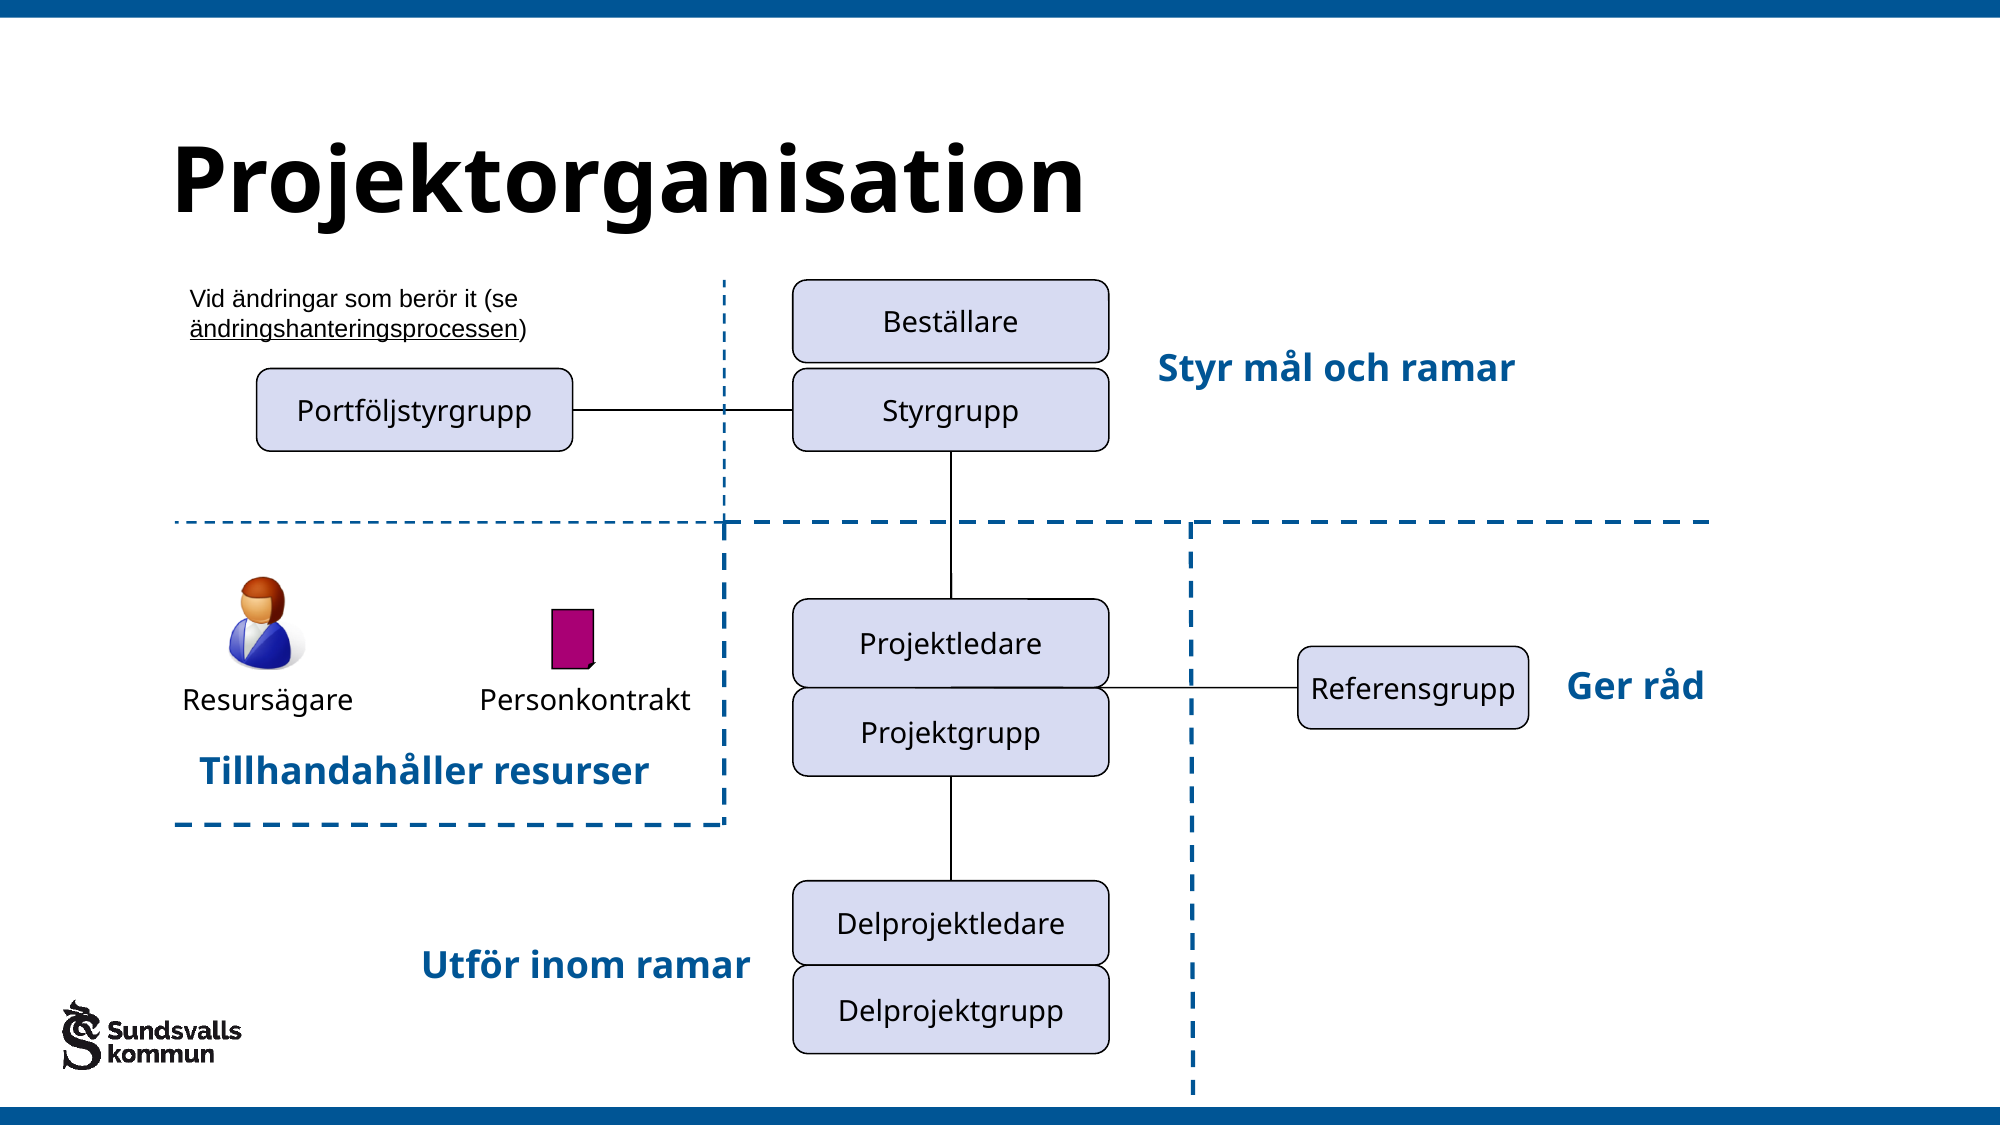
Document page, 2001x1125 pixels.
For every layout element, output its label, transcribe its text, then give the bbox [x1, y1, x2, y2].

title Projektorganisation [155, 113, 1752, 255]
text_box Styr mål och ramar [1143, 336, 1610, 437]
text_box Portföljstyrgrupp [256, 368, 573, 452]
text_box Utför inom ramar [405, 933, 766, 1010]
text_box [152, 576, 384, 767]
text_box Beställare [792, 279, 1109, 363]
picture [58, 987, 245, 1092]
text_box Referensgrupp [1297, 646, 1529, 729]
text_box Ger råd [1551, 655, 1736, 730]
text_box Delprojektledare [792, 880, 1109, 965]
text_box Tillhandahåller resurser [174, 739, 675, 802]
text_box Styrgrupp [792, 368, 1109, 452]
text_box Vid ändringar som berör it (se ändringshanteringsprocessen) [174, 275, 694, 350]
text_box Projektledare [792, 598, 1109, 688]
text_box Delprojektgrupp [793, 965, 1110, 1054]
text_box Personkontrakt [457, 629, 689, 765]
text_box Projektgrupp [792, 688, 1109, 777]
text_box [552, 609, 594, 669]
